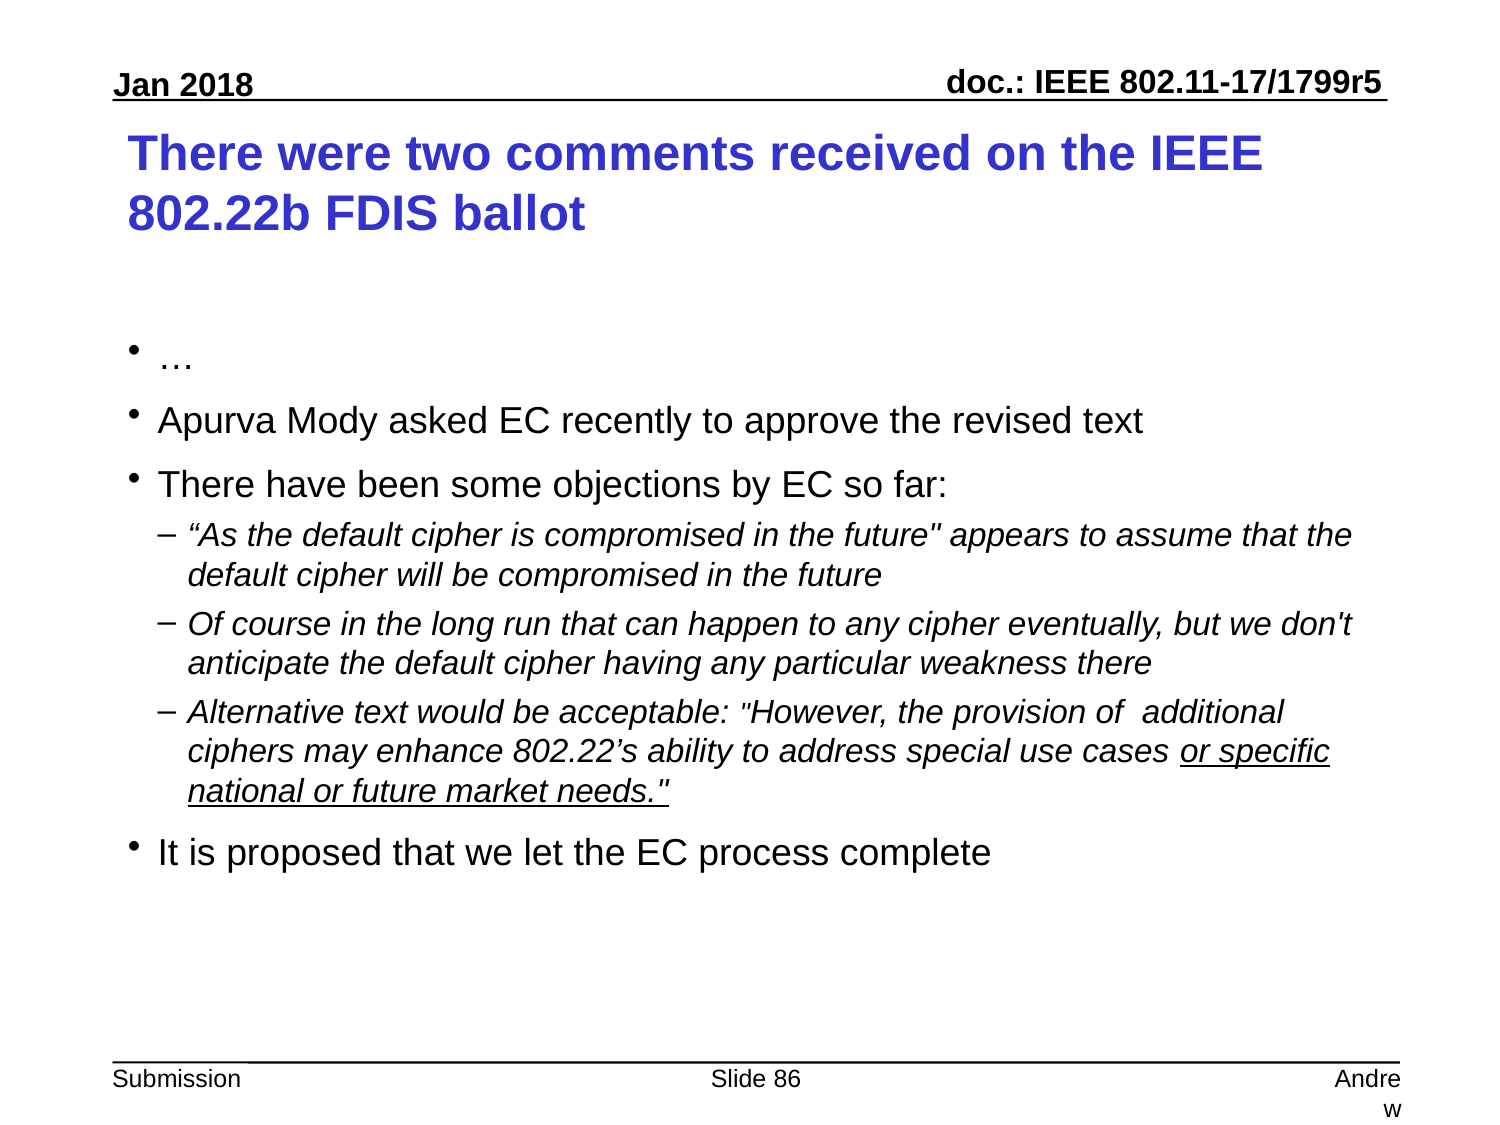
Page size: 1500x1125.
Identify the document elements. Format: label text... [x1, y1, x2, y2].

list … Apurva Mody asked EC recently to approve the revised text There have been some objections by EC so far: “As the default cipher is compromised in the future" appears to assume that the default cipher will be compromised in the future Of course in the long run that can happen to any cipher eventually, but we don't anticipate the default cipher having any particular weakness there Alternative text would be acceptable: "However, the provision of additional ciphers may enhance 802.22’s ability to address special use cases or specific national or future market needs." It is proposed that we let the EC process complete [112, 324, 1388, 1000]
slide_number Slide 86 [709, 1061, 803, 1093]
footer Andrew Myles, Cisco [1320, 1061, 1402, 1093]
title There were two comments received on the IEEE 802.22b FDIS ballot [112, 112, 1388, 288]
